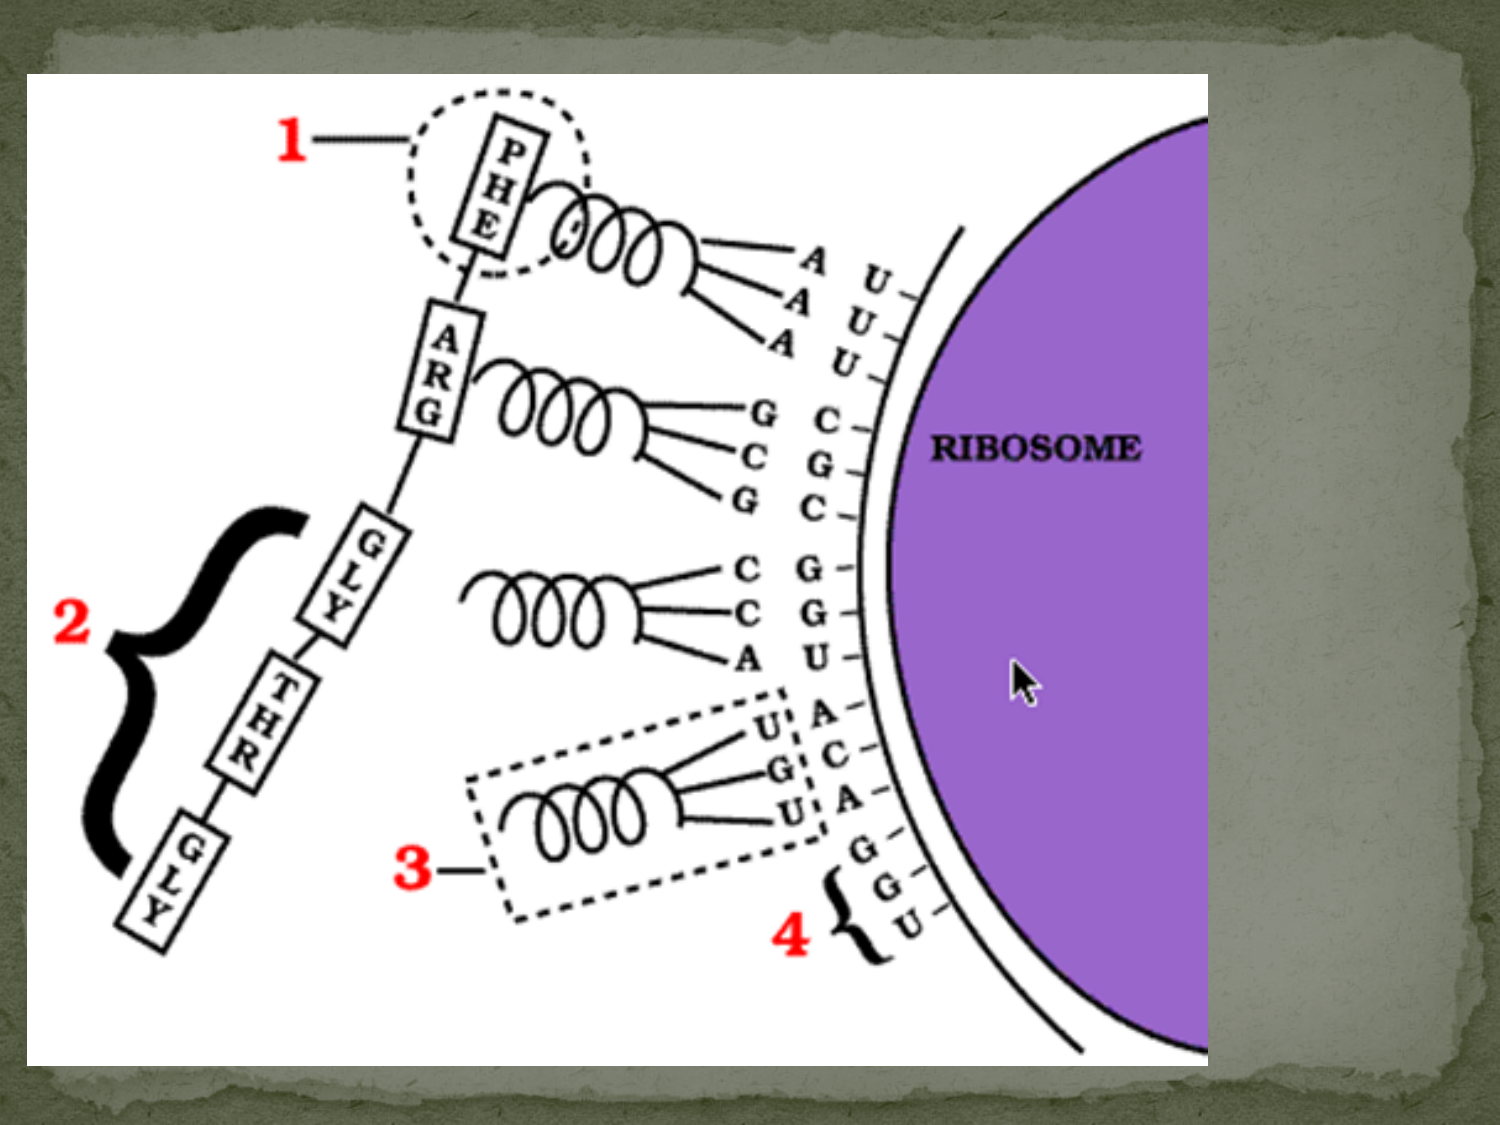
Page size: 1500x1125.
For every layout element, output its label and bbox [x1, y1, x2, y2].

picture [27, 74, 1208, 1066]
